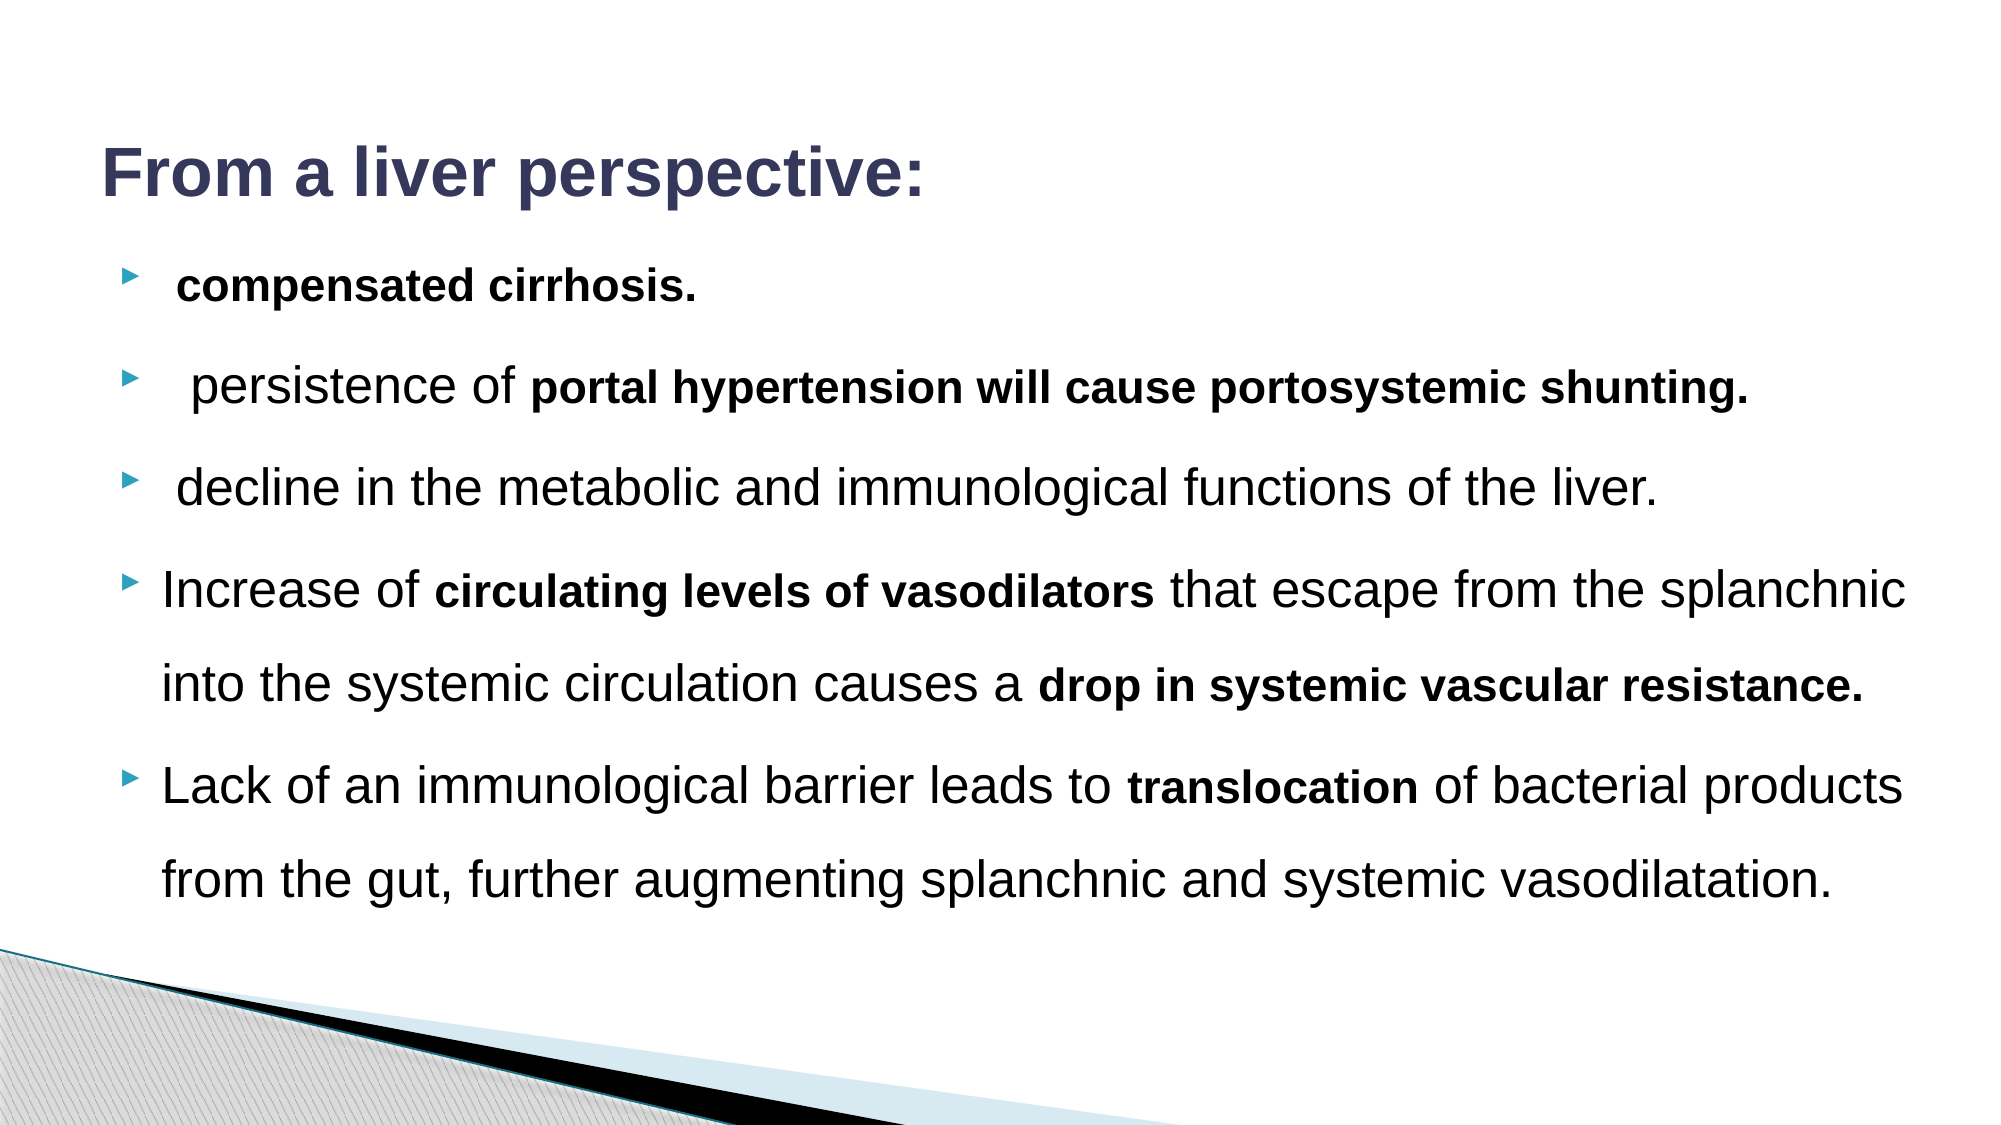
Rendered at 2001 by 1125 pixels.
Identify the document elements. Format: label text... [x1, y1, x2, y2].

list From a liver perspective: compensated cirrhosis. persistence of portal hypertension will cause portosystemic shunting. decline in the metabolic and immunological functions of the liver. Increase of circulating levels of vasodilators that escape from the splanchnic into the systemic circulation causes a drop in systemic vascular resistance. Lack of an immunological barrier leads to translocation of bacterial products from the gut, further augmenting splanchnic and systemic vasodilatation. [86, 77, 1938, 1075]
